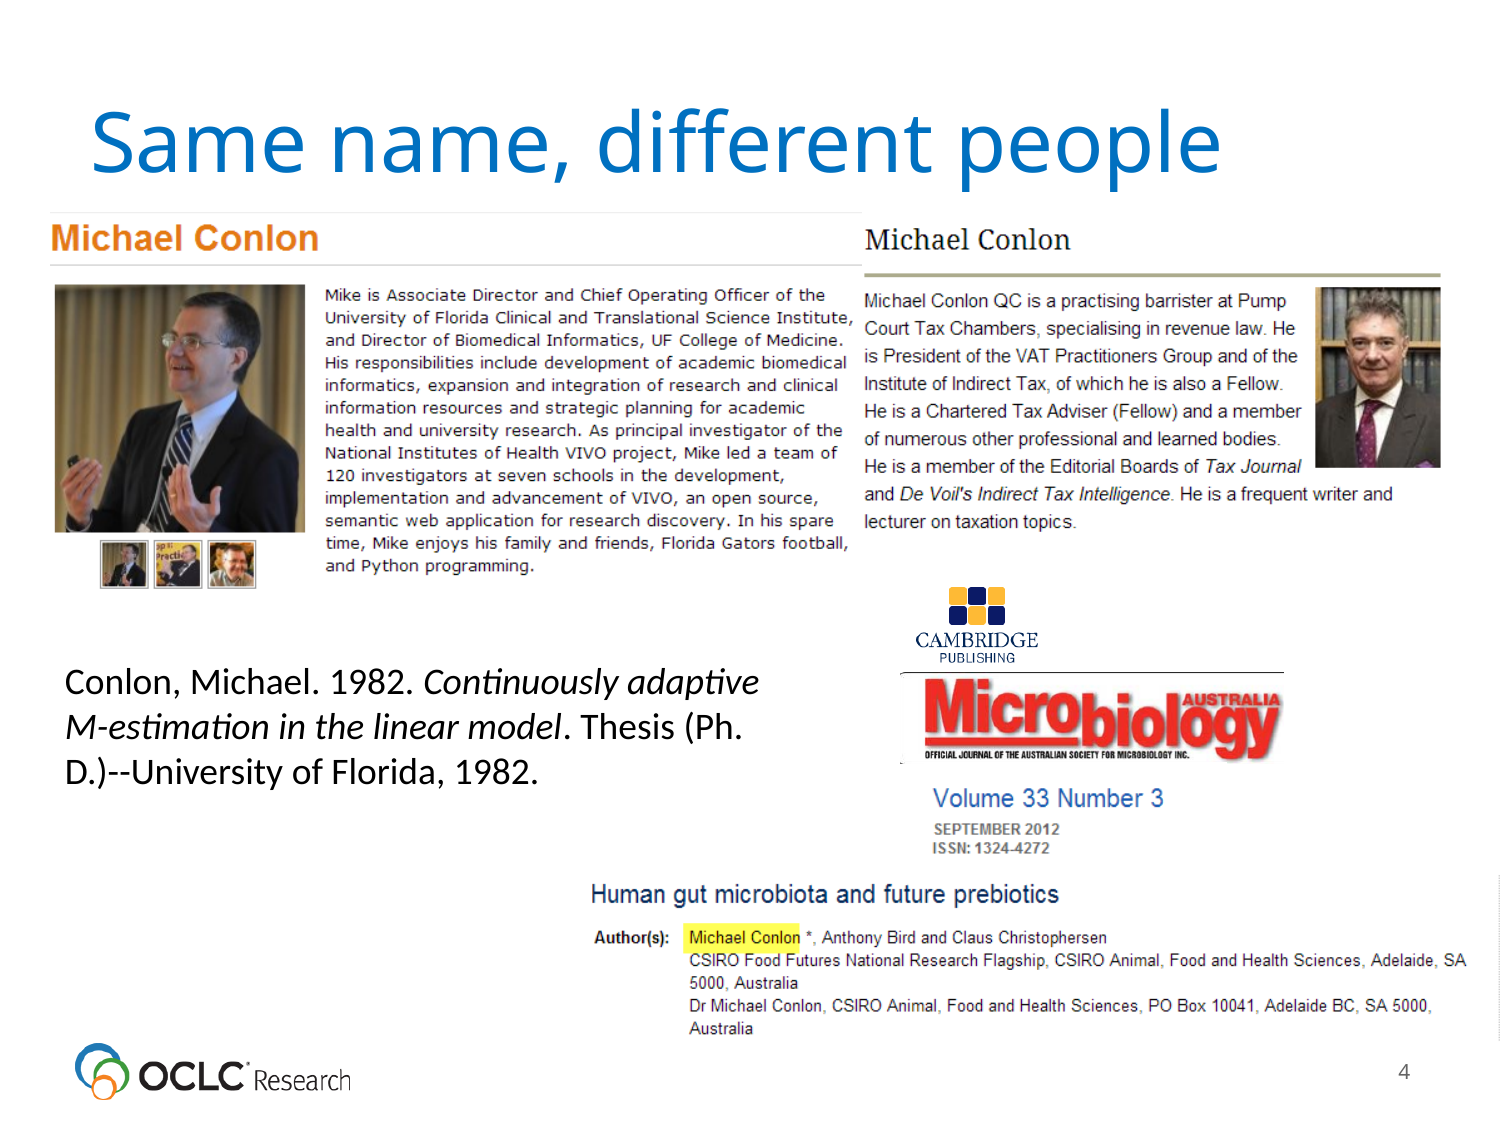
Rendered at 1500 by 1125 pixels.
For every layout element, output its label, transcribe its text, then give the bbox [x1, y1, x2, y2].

title Same name, different people [75, 45, 1425, 210]
picture [49, 212, 1452, 599]
picture [592, 874, 1500, 1042]
slide_number 4 [1074, 1051, 1425, 1103]
text_box Conlon, Michael. 1982. Continuously adaptive M-estimation in the linear model. Thesis (Ph. D.)--University of Florida, 1982. [49, 649, 800, 800]
picture [899, 562, 1284, 871]
picture [75, 1043, 350, 1100]
